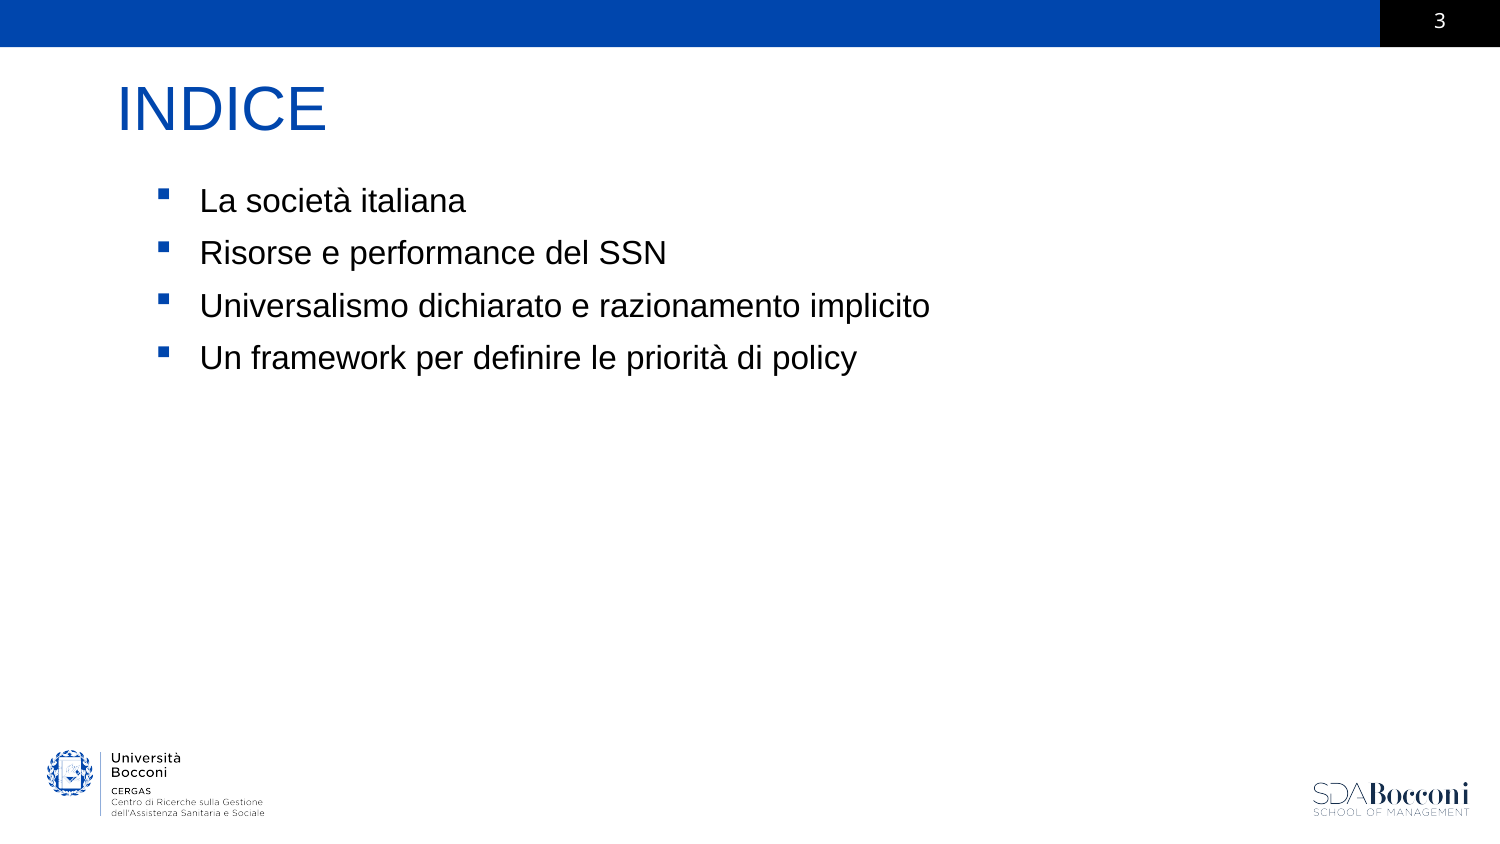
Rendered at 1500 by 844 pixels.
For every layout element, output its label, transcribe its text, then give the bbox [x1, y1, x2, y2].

picture [22, 727, 289, 841]
list La società italiana Risorse e performance del SSN Universalismo dichiarato e razionamento implicito Un framework per definire le priorità di policy [155, 179, 1345, 654]
picture [1313, 782, 1470, 816]
title INDICE [116, 69, 1361, 146]
